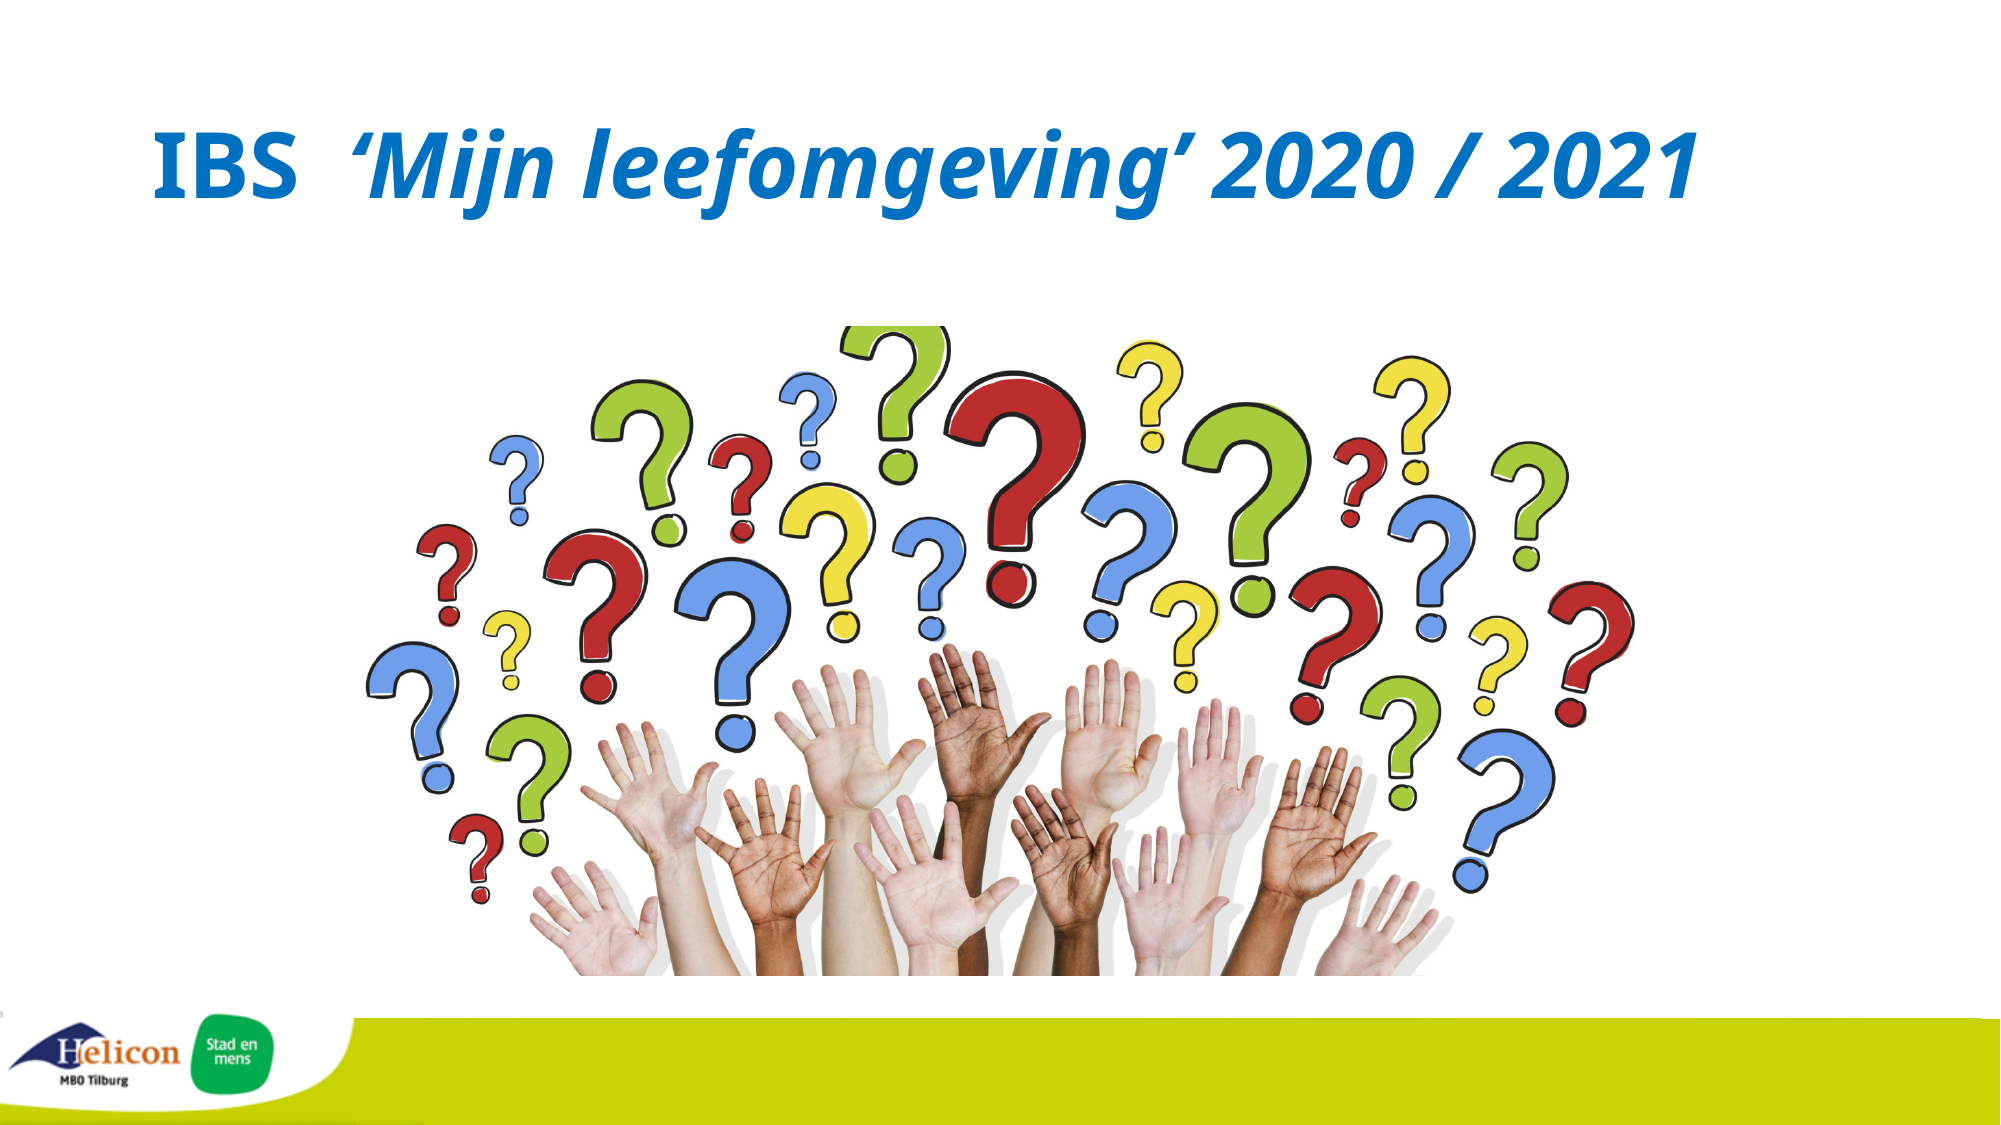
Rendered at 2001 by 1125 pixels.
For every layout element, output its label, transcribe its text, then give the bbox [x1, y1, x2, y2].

picture [351, 326, 1649, 976]
picture [0, 1011, 424, 1125]
title IBS ‘Mijn leefomgeving’ 2020 / 2021 [137, 59, 1863, 278]
